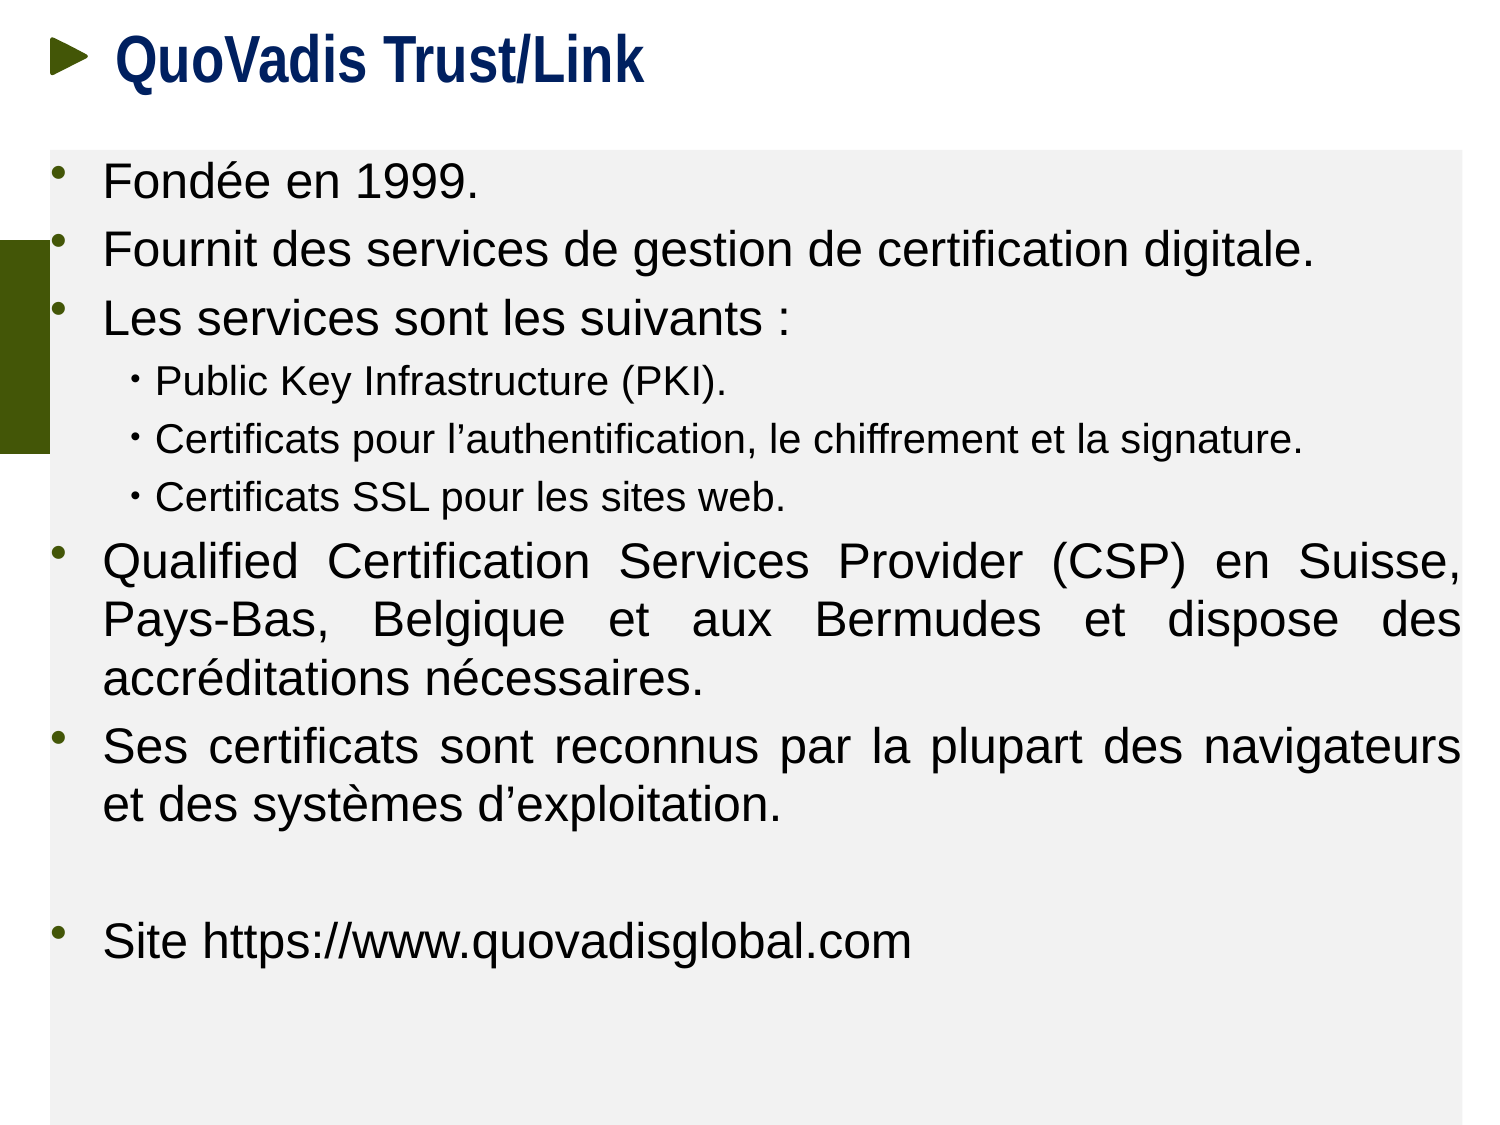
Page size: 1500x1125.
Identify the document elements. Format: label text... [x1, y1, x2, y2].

list Fondée en 1999. Fournit des services de gestion de certification digitale. Les services sont les suivants : Public Key Infrastructure (PKI). Certificats pour l’authentification, le chiffrement et la signature. Certificats SSL pour les sites web. Qualified Certification Services Provider (CSP) en Suisse, Pays-Bas, Belgique et aux Bermudes et dispose des accréditations nécessaires. Ses certificats sont reconnus par la plupart des navigateurs et des systèmes d’exploitation. Site https://www.quovadisglobal.com [49, 149, 1463, 1125]
title QuoVadis Trust/Link [49, 12, 1438, 101]
